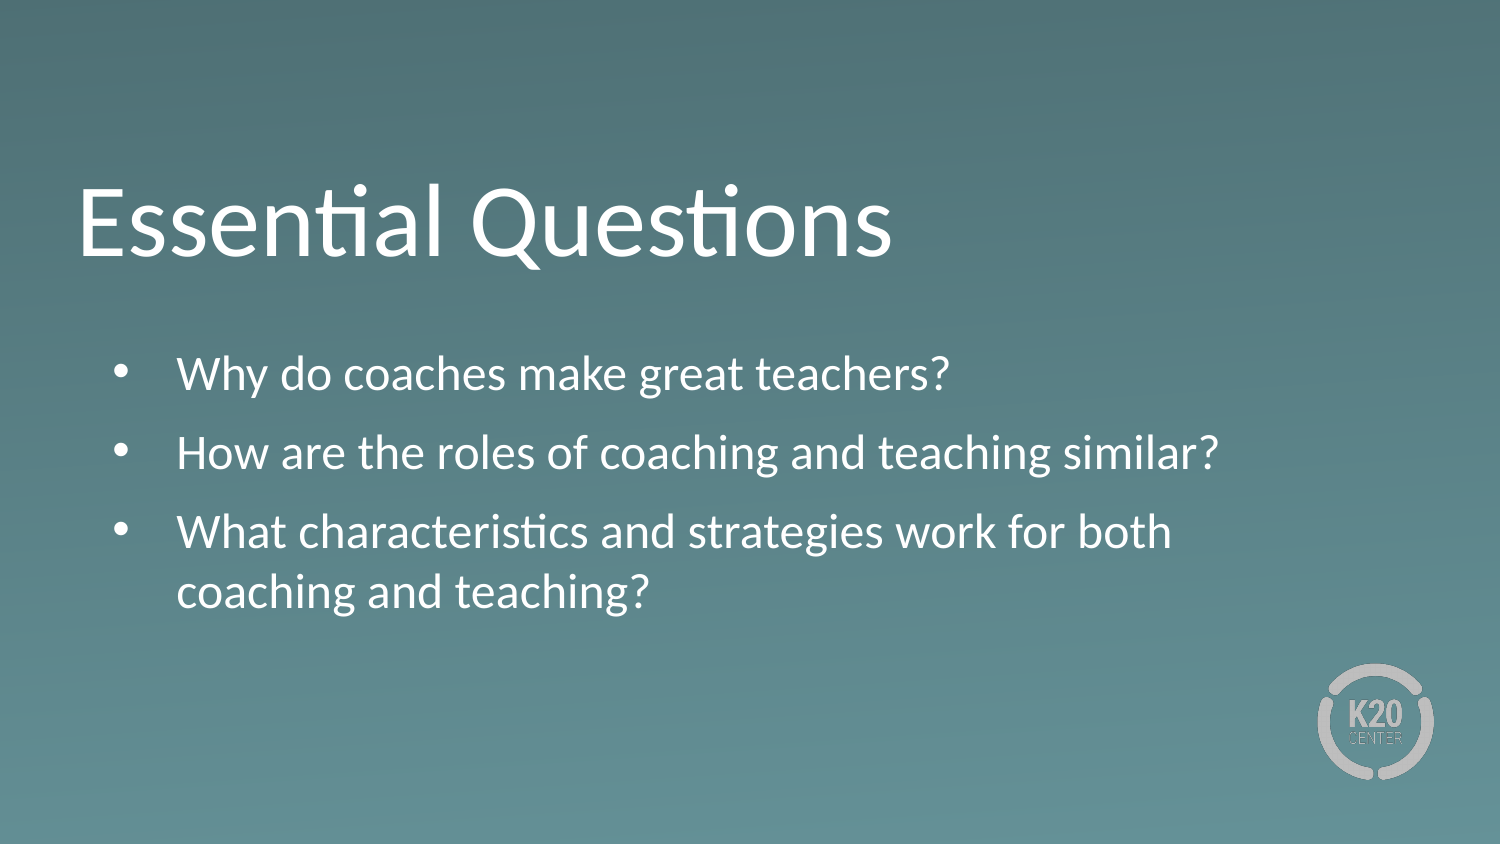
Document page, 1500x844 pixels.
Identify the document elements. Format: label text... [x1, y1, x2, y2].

list Why do coaches make great teachers? How are the roles of coaching and teaching similar? What characteristics and strategies work for both coaching and teaching? [86, 332, 1260, 630]
picture [1300, 646, 1451, 797]
title Essential Questions [76, 109, 1010, 277]
